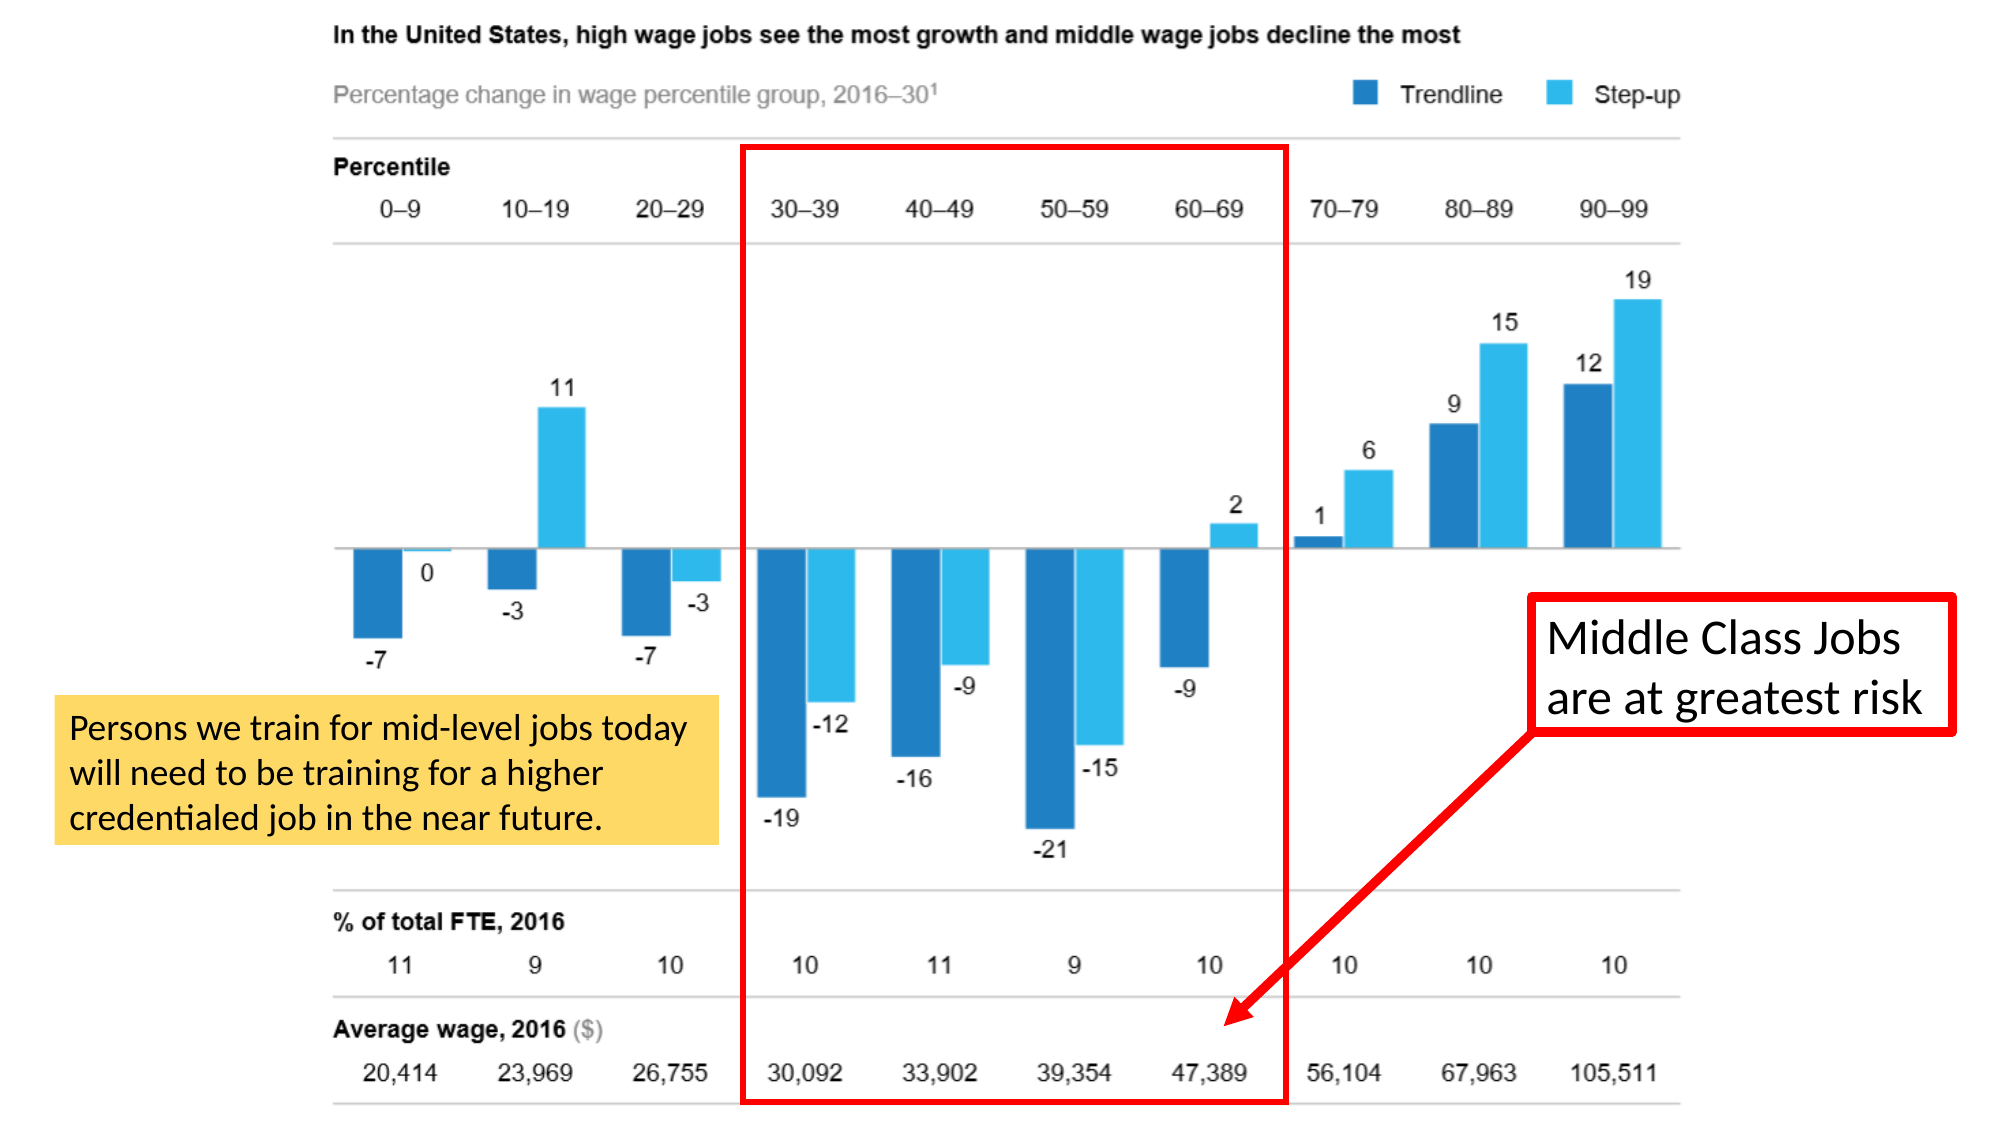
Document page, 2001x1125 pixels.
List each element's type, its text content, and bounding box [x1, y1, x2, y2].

text_box Middle Class Jobs are at greatest risk [1729, 597, 1953, 732]
text_box Persons we train for mid-level jobs today will need to be training for a higher credentialed job in the near future. [54, 695, 284, 845]
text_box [1223, 733, 1532, 1027]
picture [284, 0, 1729, 1125]
